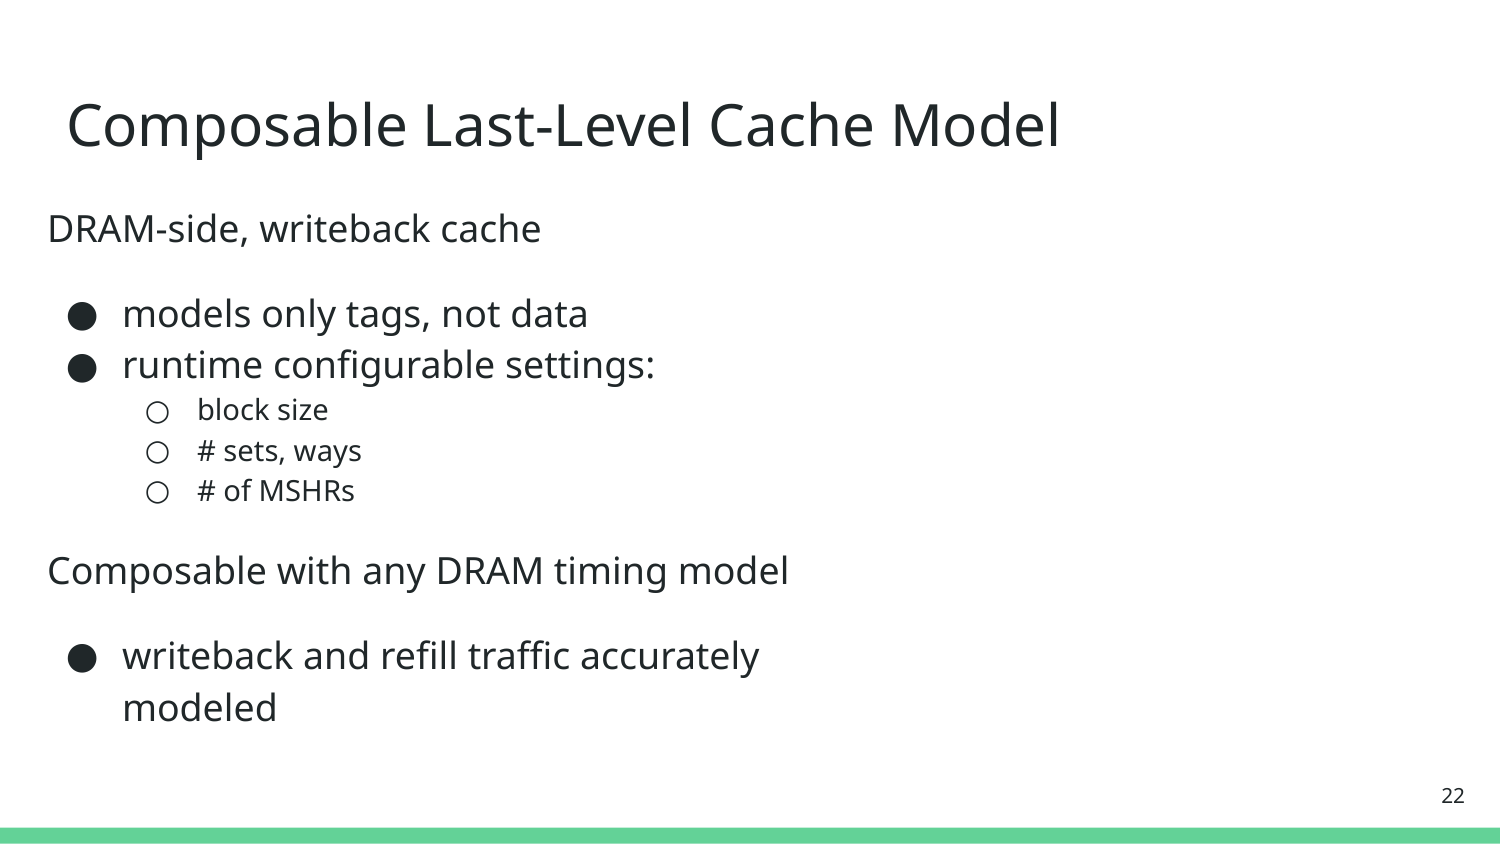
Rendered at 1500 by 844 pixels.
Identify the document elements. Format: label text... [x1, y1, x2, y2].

title Composable Last-Level Cache Model [51, 72, 1449, 167]
list DRAM-side, writeback cache models only tags, not data runtime configurable settings: block size # sets, ways # of MSHRs Composable with any DRAM timing model writeback and refill traffic accurately modeled [32, 182, 827, 744]
slide_number 22 [1389, 764, 1480, 830]
